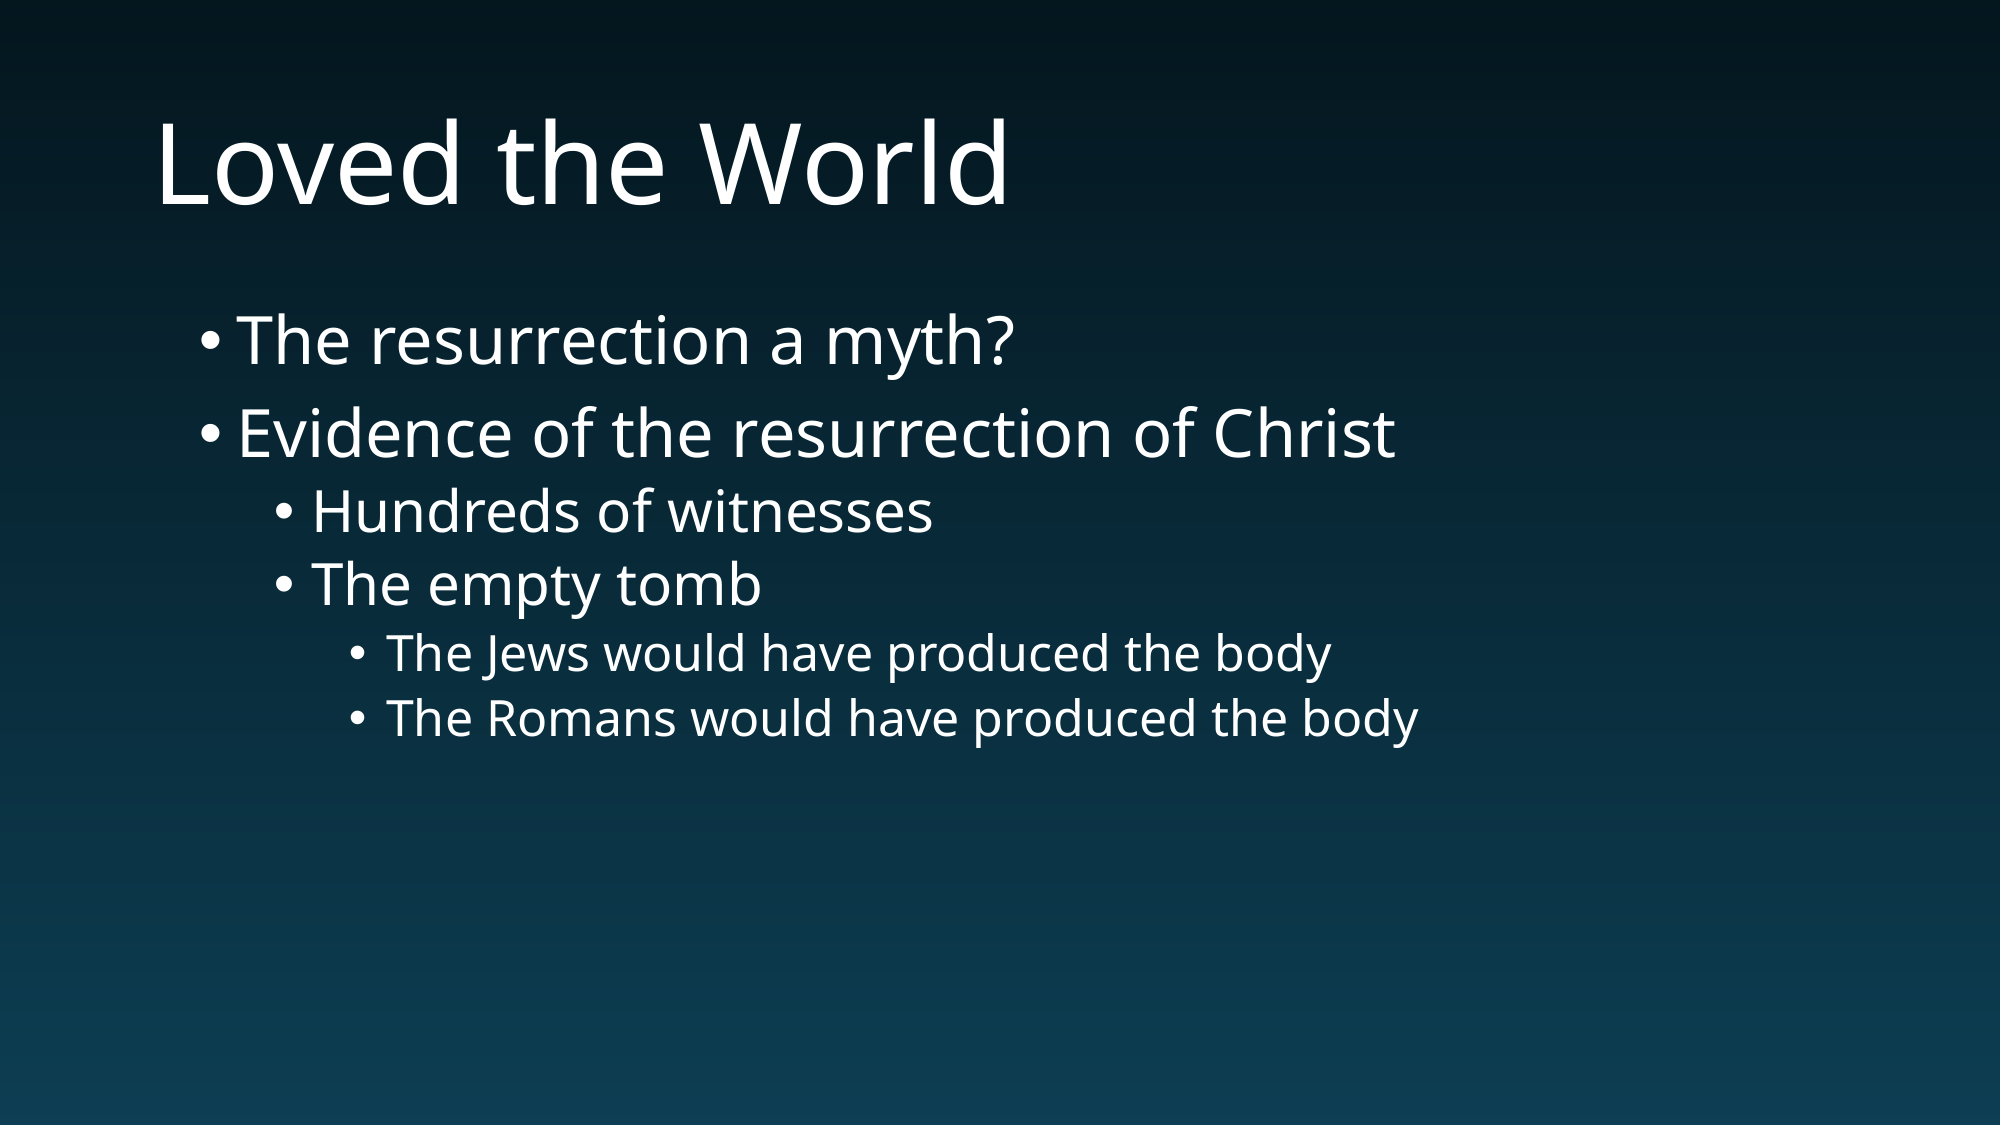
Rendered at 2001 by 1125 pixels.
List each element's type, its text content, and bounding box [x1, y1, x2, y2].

list The resurrection a myth? Evidence of the resurrection of Christ Hundreds of witnesses The empty tomb The Jews would have produced the body The Romans would have produced the body [183, 299, 1863, 1014]
title Loved the World [137, 59, 1863, 278]
